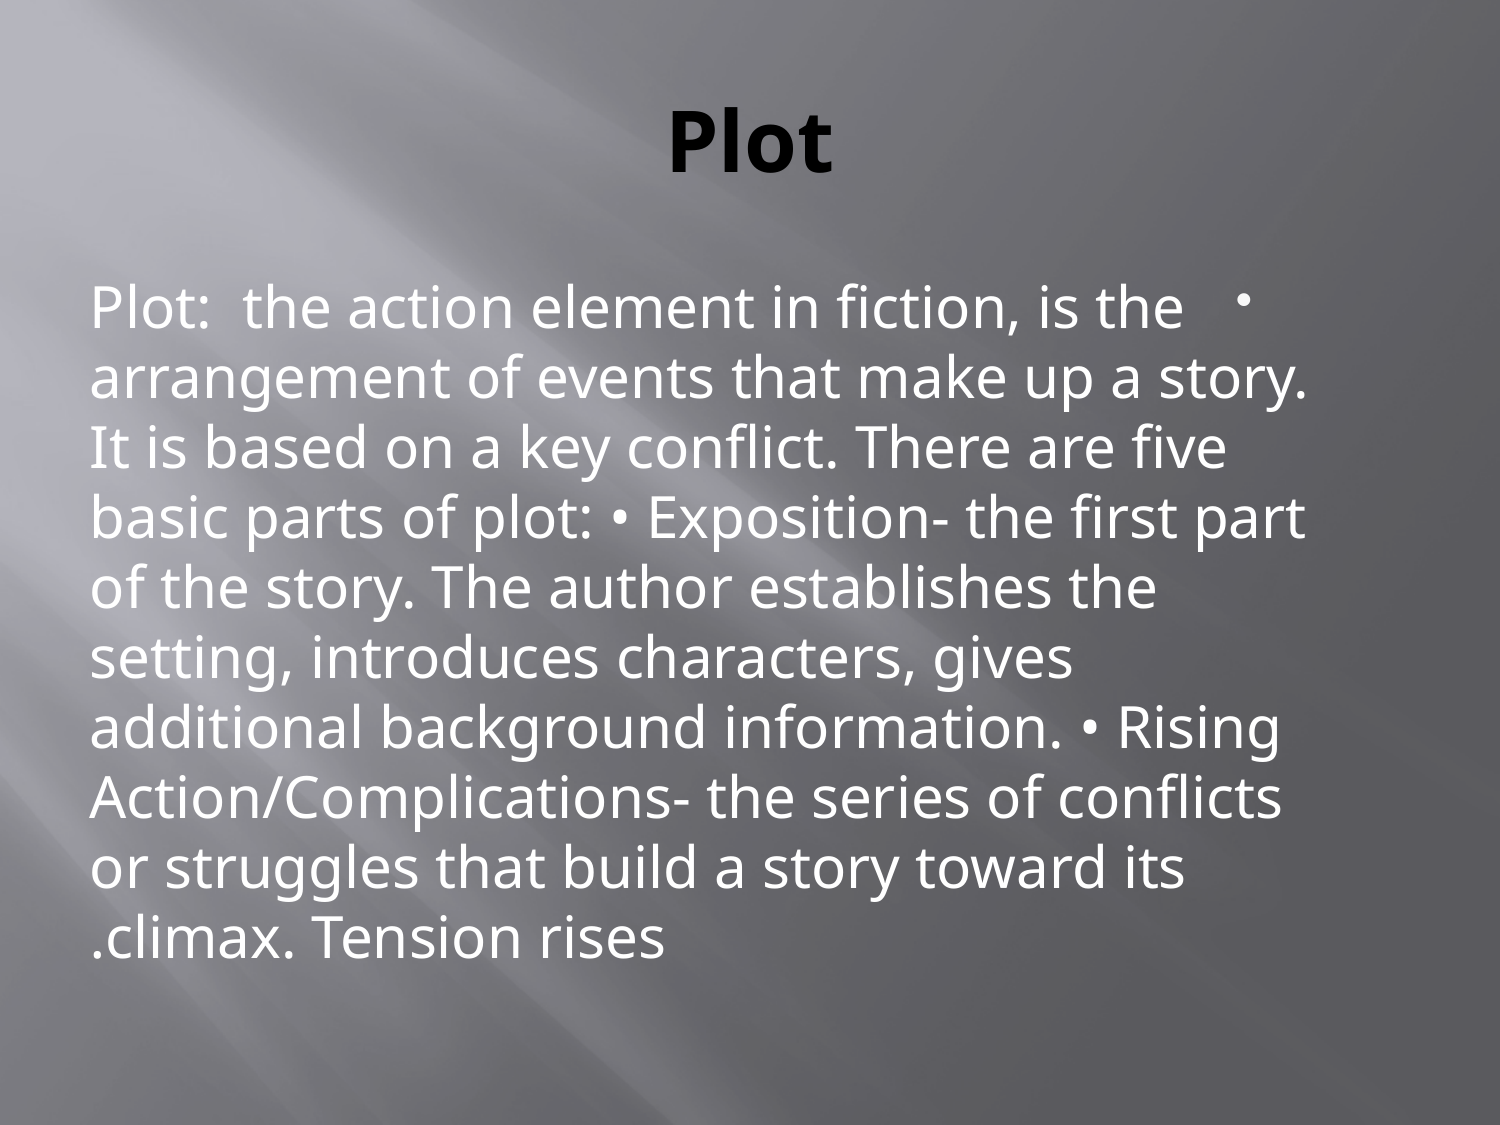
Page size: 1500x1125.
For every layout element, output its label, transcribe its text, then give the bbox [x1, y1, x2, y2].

list Plot: the action element in fiction, is the arrangement of events that make up a story. It is based on a key conflict. There are five basic parts of plot: • Exposition- the first part of the story. The author establishes the setting, introduces characters, gives additional background information. • Rising Action/Complications- the series of conflicts or struggles that build a story toward its climax. Tension rises. [75, 262, 1425, 1035]
title Plot [75, 45, 1425, 233]
